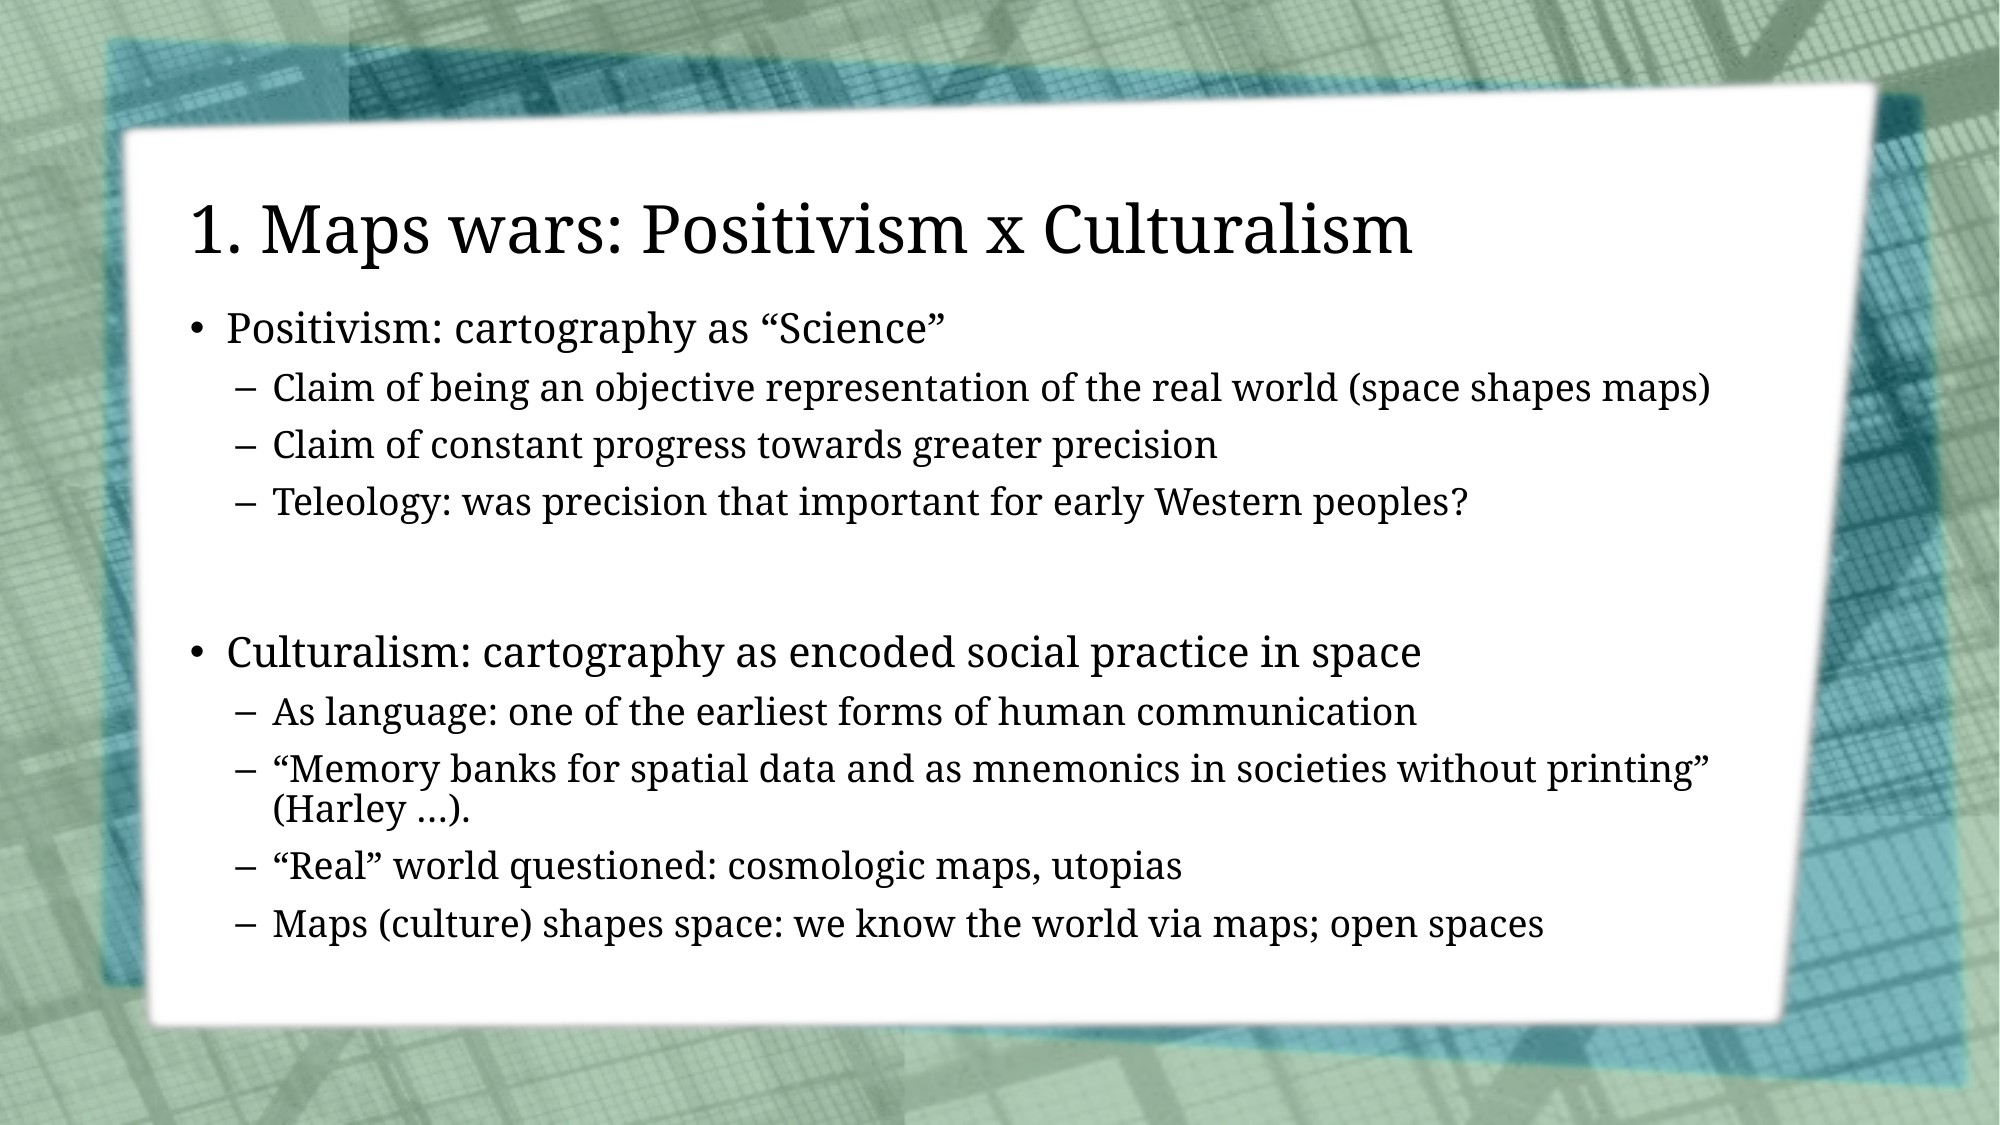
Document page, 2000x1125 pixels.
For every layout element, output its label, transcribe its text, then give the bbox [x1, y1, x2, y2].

title 1. Maps wars: Positivism x Culturalism [174, 87, 1750, 275]
picture [0, 0, 2000, 1125]
list Positivism: cartography as “Science” Claim of being an objective representation of the real world (space shapes maps) Claim of constant progress towards greater precision Teleology: was precision that important for early Western peoples? Culturalism: cartography as encoded social practice in space As language: one of the earliest forms of human communication “Memory banks for spatial data and as mnemonics in societies without printing” (Harley …). “Real” world questioned: cosmologic maps, utopias Maps (culture) shapes space: we know the world via maps; open spaces [174, 299, 1750, 988]
